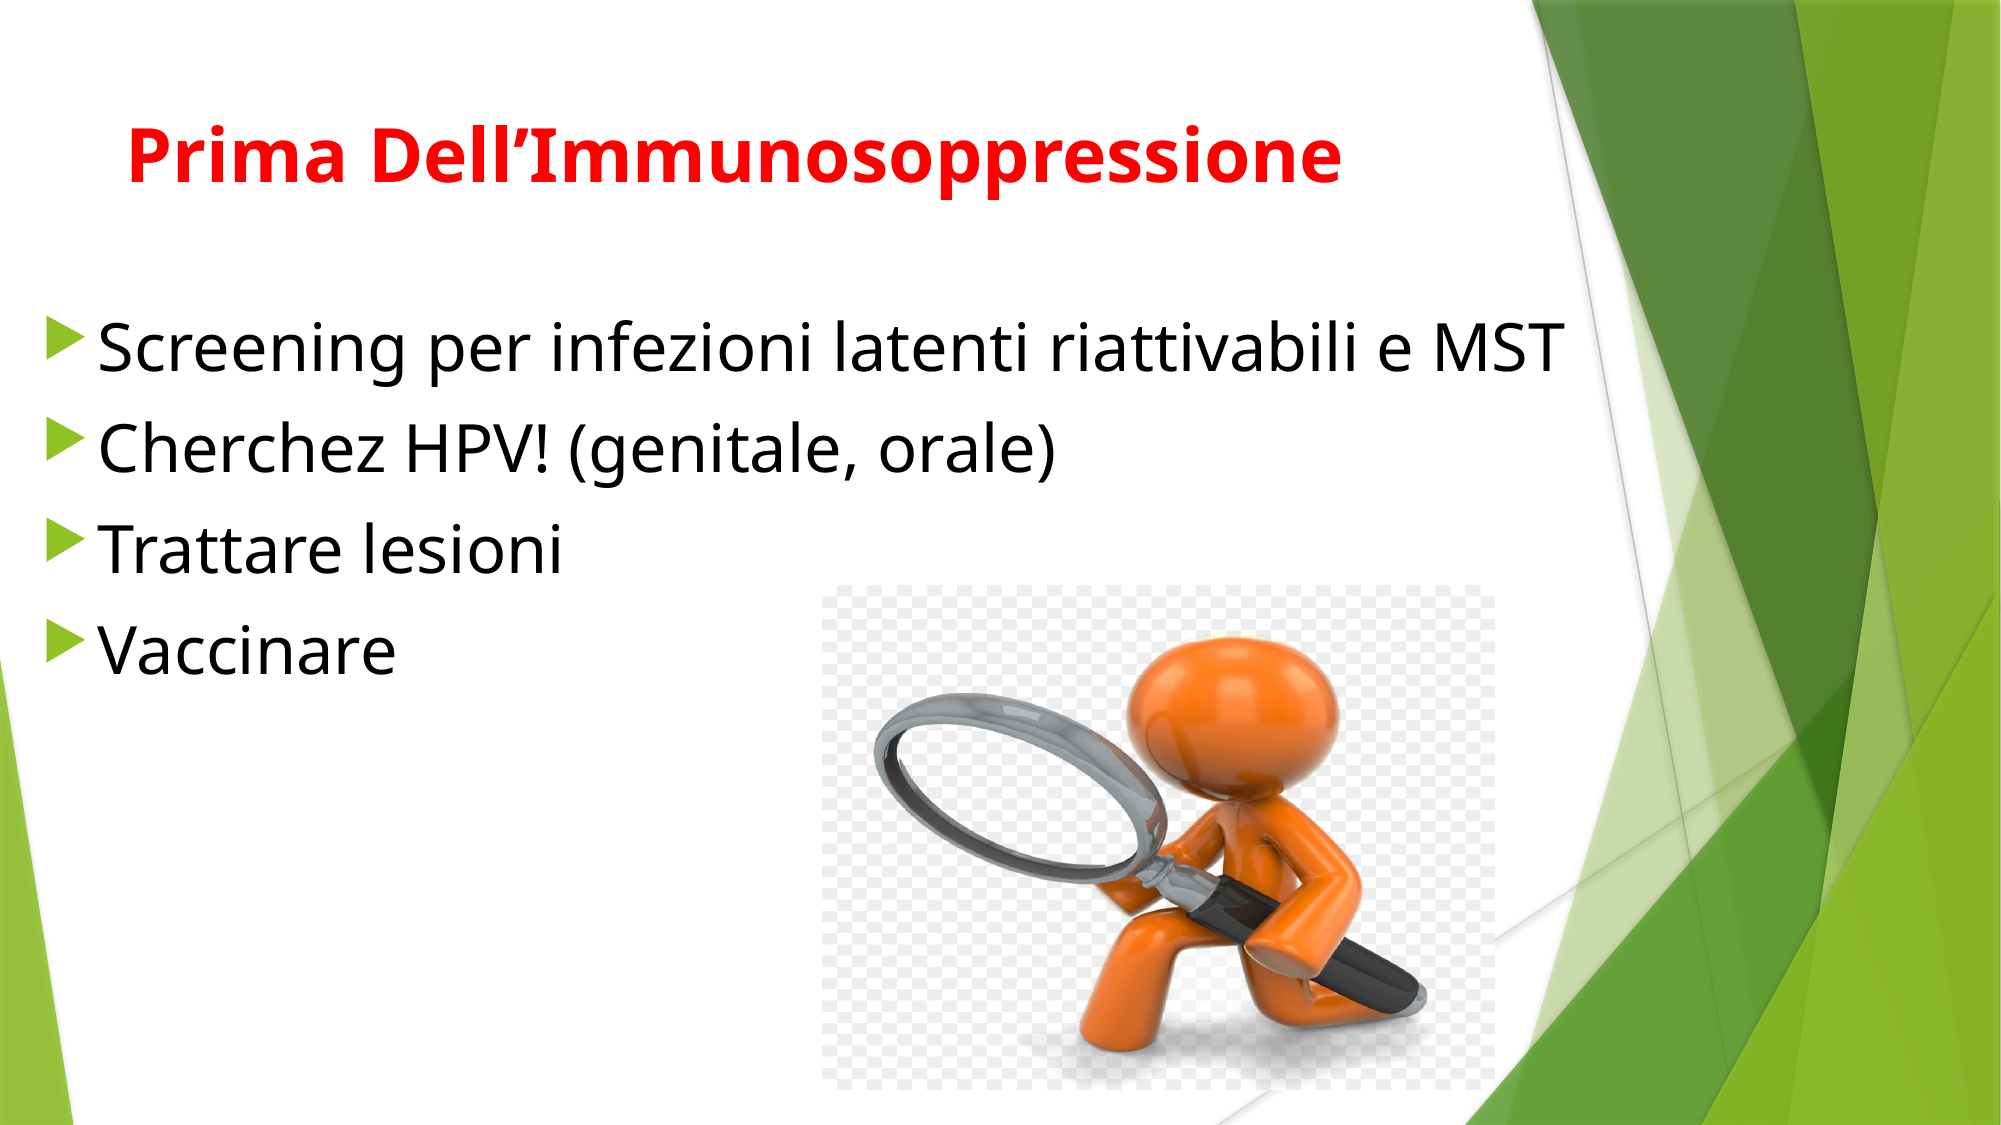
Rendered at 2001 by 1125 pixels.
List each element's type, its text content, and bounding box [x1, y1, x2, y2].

list Screening per infezioni latenti riattivabili e MST Cherchez HPV! (genitale, orale) Trattare lesioni Vaccinare [26, 297, 1827, 797]
title Prima Dell’Immunosoppressione [111, 99, 1522, 297]
picture [822, 585, 1495, 1090]
